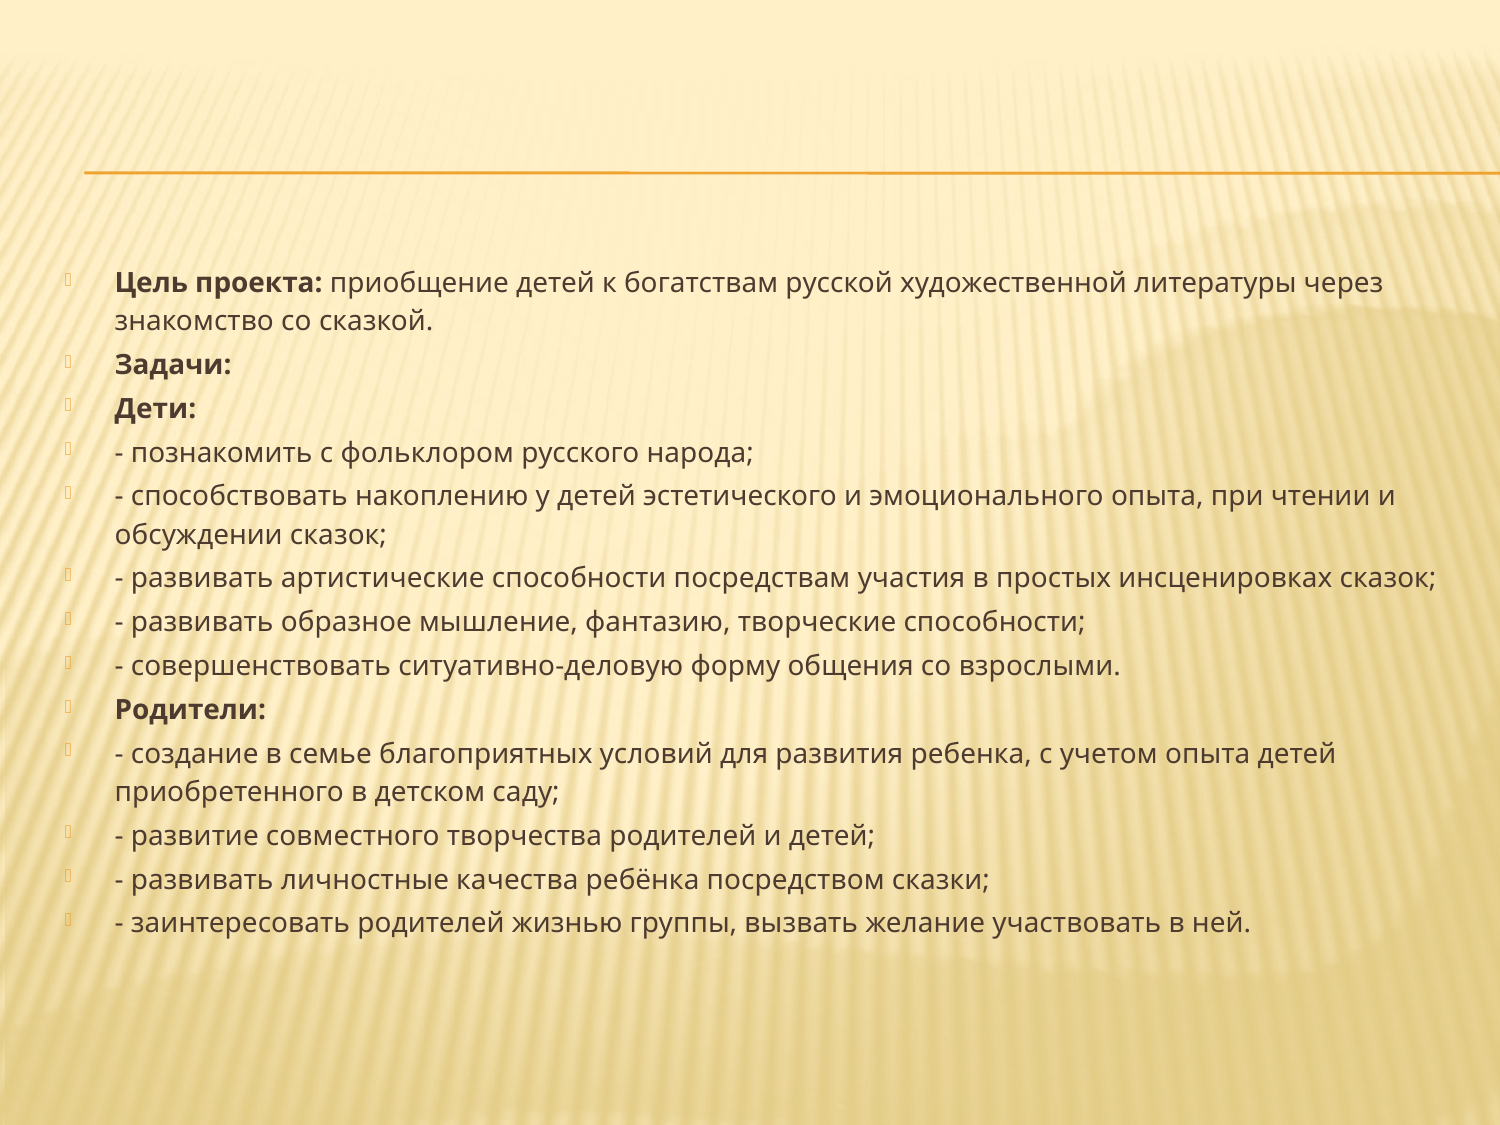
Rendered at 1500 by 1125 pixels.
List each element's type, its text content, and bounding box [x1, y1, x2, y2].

list Цель проекта: приобщение детей к богатствам русской художественной литературы через знакомство со сказкой. Задачи: Дети: - познакомить с фольклором русского народа; - способствовать накоплению у детей эстетического и эмоционального опыта, при чтении и обсуждении сказок; - развивать артистические способности посредствам участия в простых инсценировках сказок; - развивать образное мышление, фантазию, творческие способности; - совершенствовать ситуативно-деловую форму общения со взрослыми. Родители: - создание в семье благоприятных условий для развития ребенка, с учетом опыта детей приобретенного в детском саду; - развитие совместного творчества родителей и детей; - развивать личностные качества ребёнка посредством сказки; - заинтересовать родителей жизнью группы, вызвать желание участвовать в ней. [50, 254, 1475, 998]
